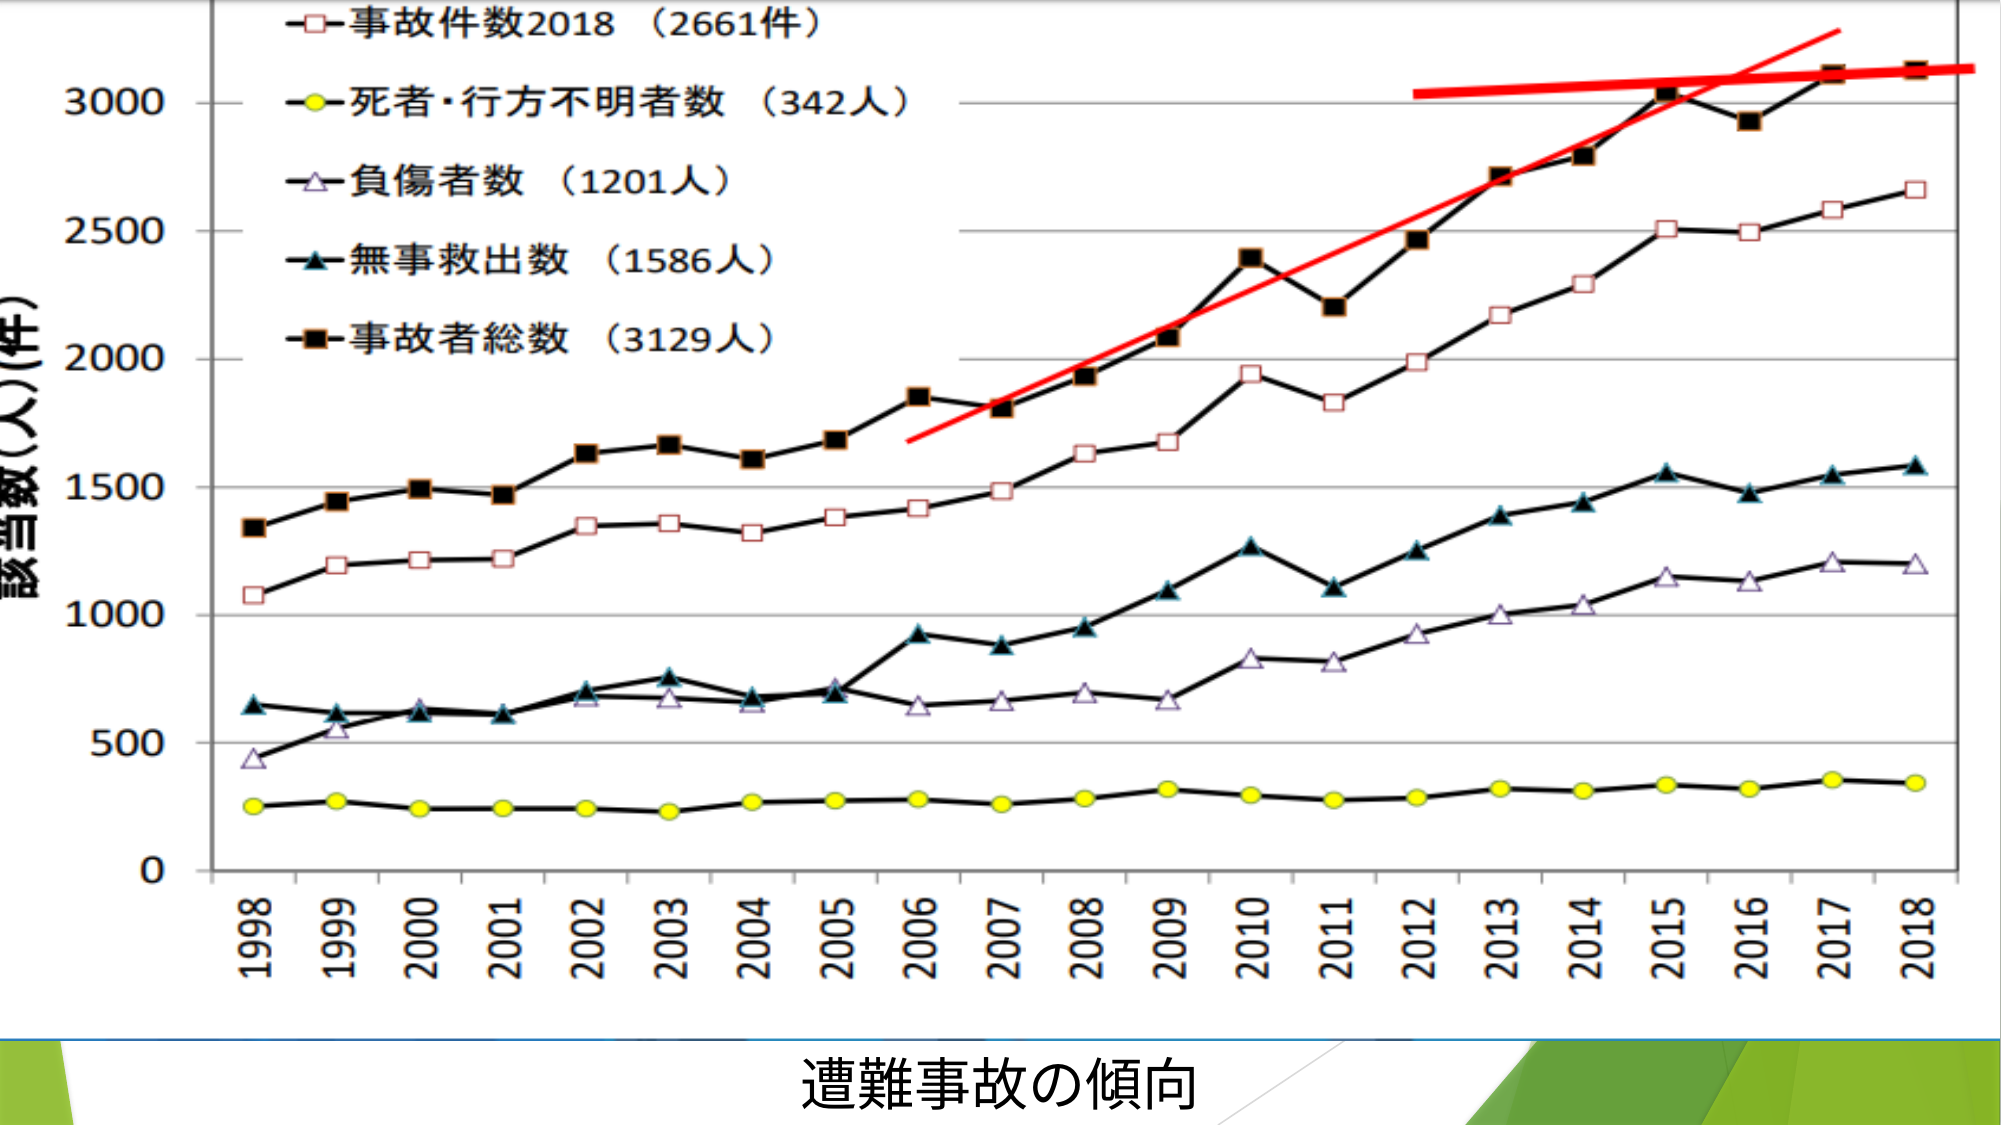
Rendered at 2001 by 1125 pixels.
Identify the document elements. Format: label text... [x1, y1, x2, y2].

title 遭難事故の傾向 [0, 1049, 2000, 1125]
picture [0, 0, 2000, 1042]
